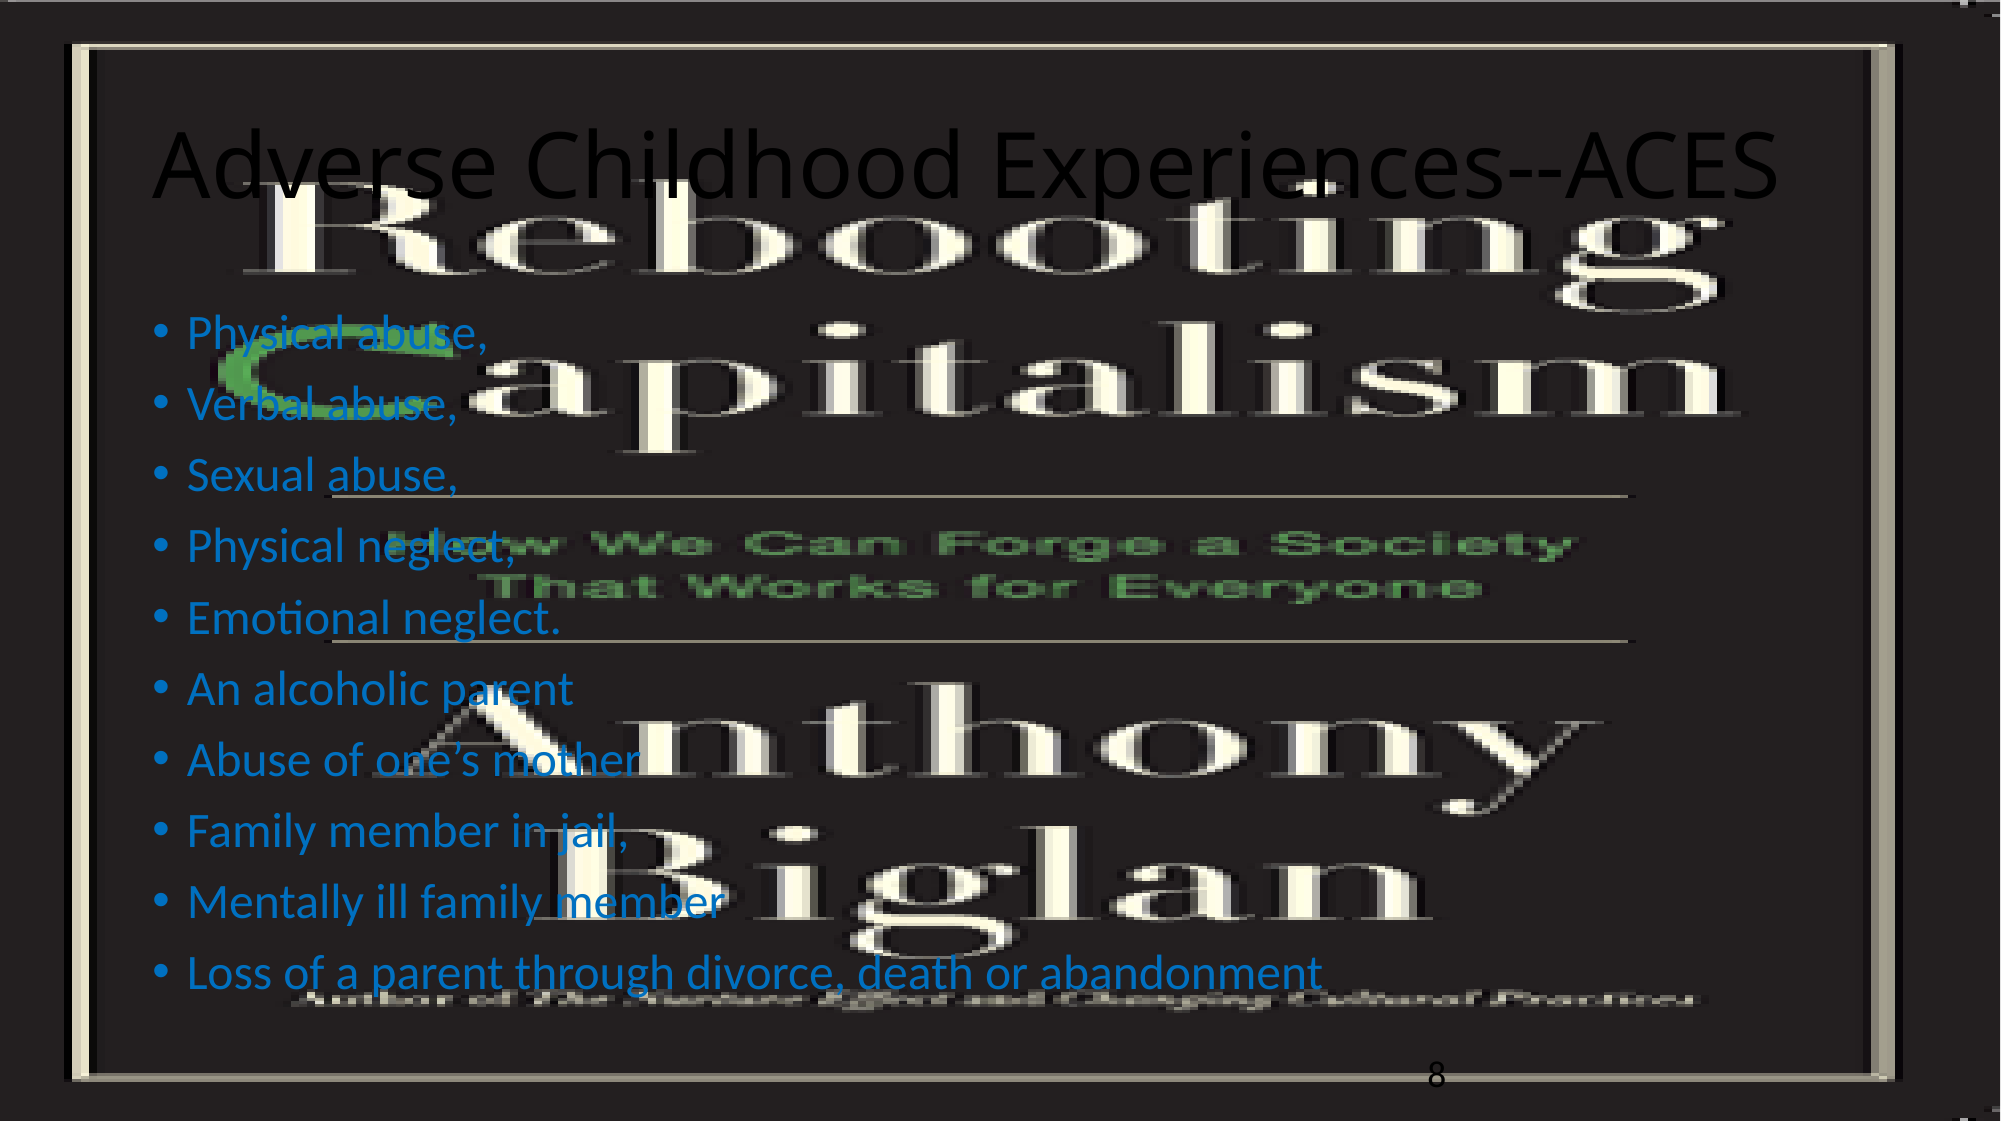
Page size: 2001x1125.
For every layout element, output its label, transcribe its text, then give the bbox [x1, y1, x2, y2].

list Physical abuse, Verbal abuse, Sexual abuse, Physical neglect, Emotional neglect. An alcoholic parent Abuse of one’s mother Family member in jail, Mentally ill family member Loss of a parent through divorce, death or abandonment [137, 299, 1863, 1014]
picture [0, 0, 2001, 1125]
slide_number 8 [1412, 1042, 1863, 1103]
title Adverse Childhood Experiences--ACES [137, 59, 1863, 278]
